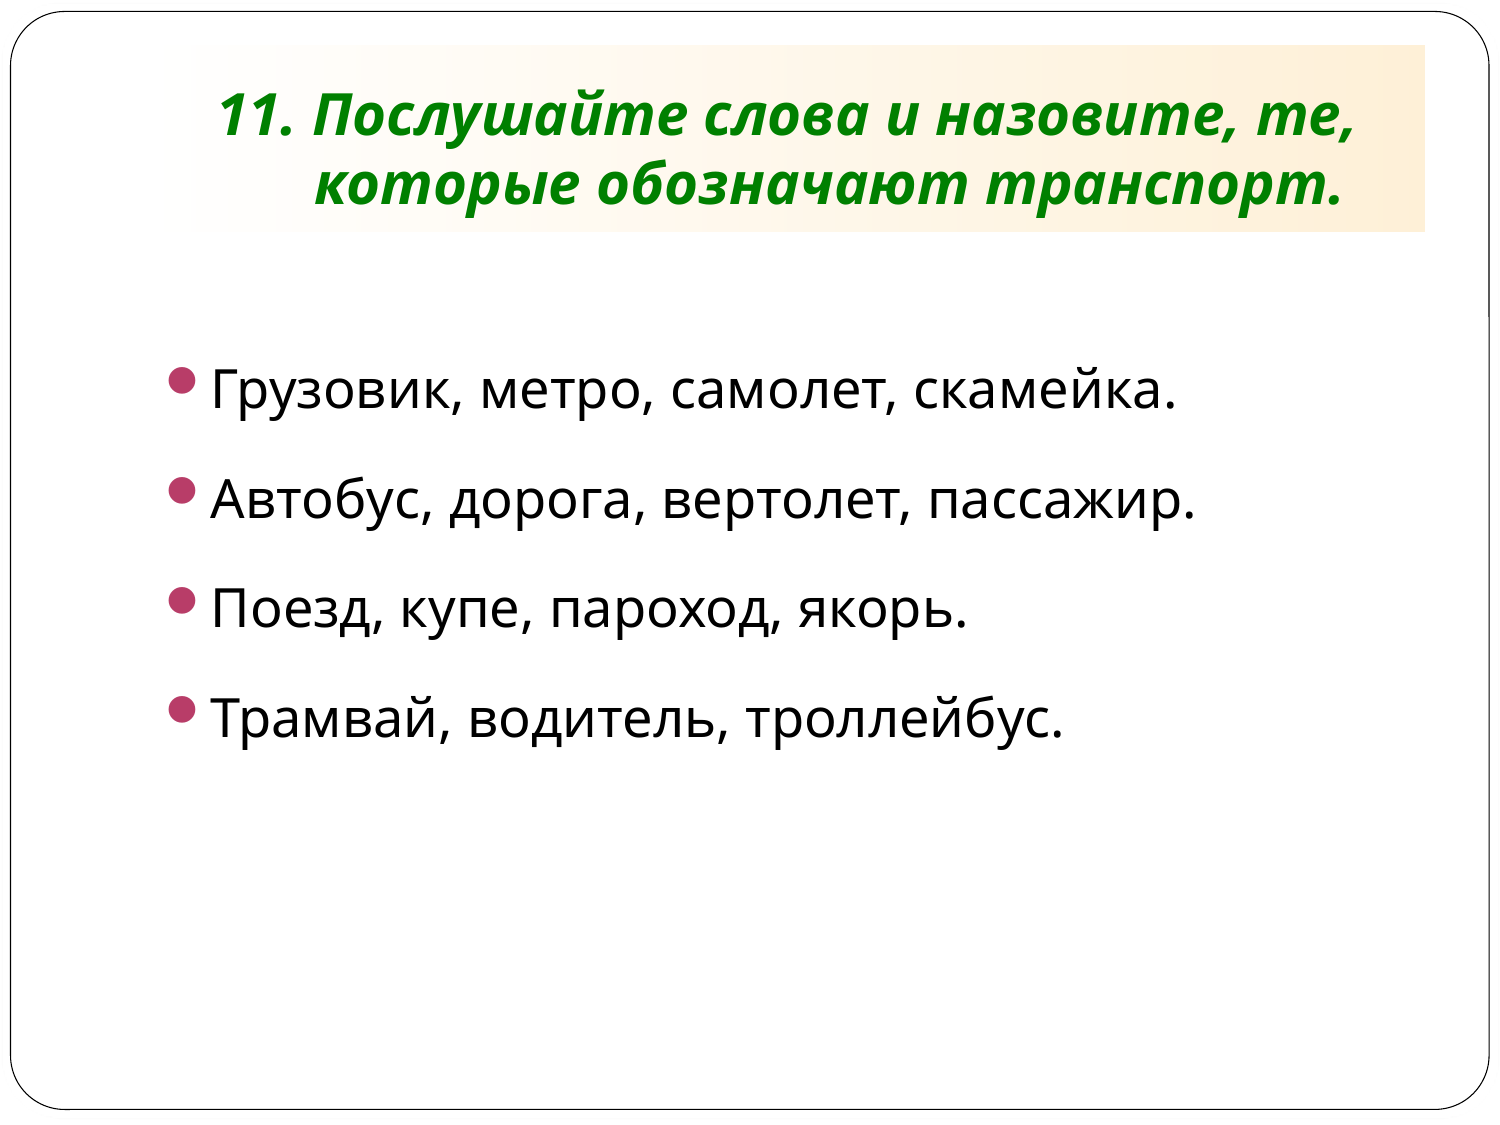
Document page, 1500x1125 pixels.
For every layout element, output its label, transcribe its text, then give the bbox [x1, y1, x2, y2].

title 11. Послушайте слова и назовите, те, которые обозначают транспорт. [150, 45, 1425, 232]
list Грузовик, метро, самолет, скамейка. Автобус, дорога, вертолет, пассажир. Поезд, купе, пароход, якорь. Трамвай, водитель, троллейбус. [150, 237, 1425, 988]
